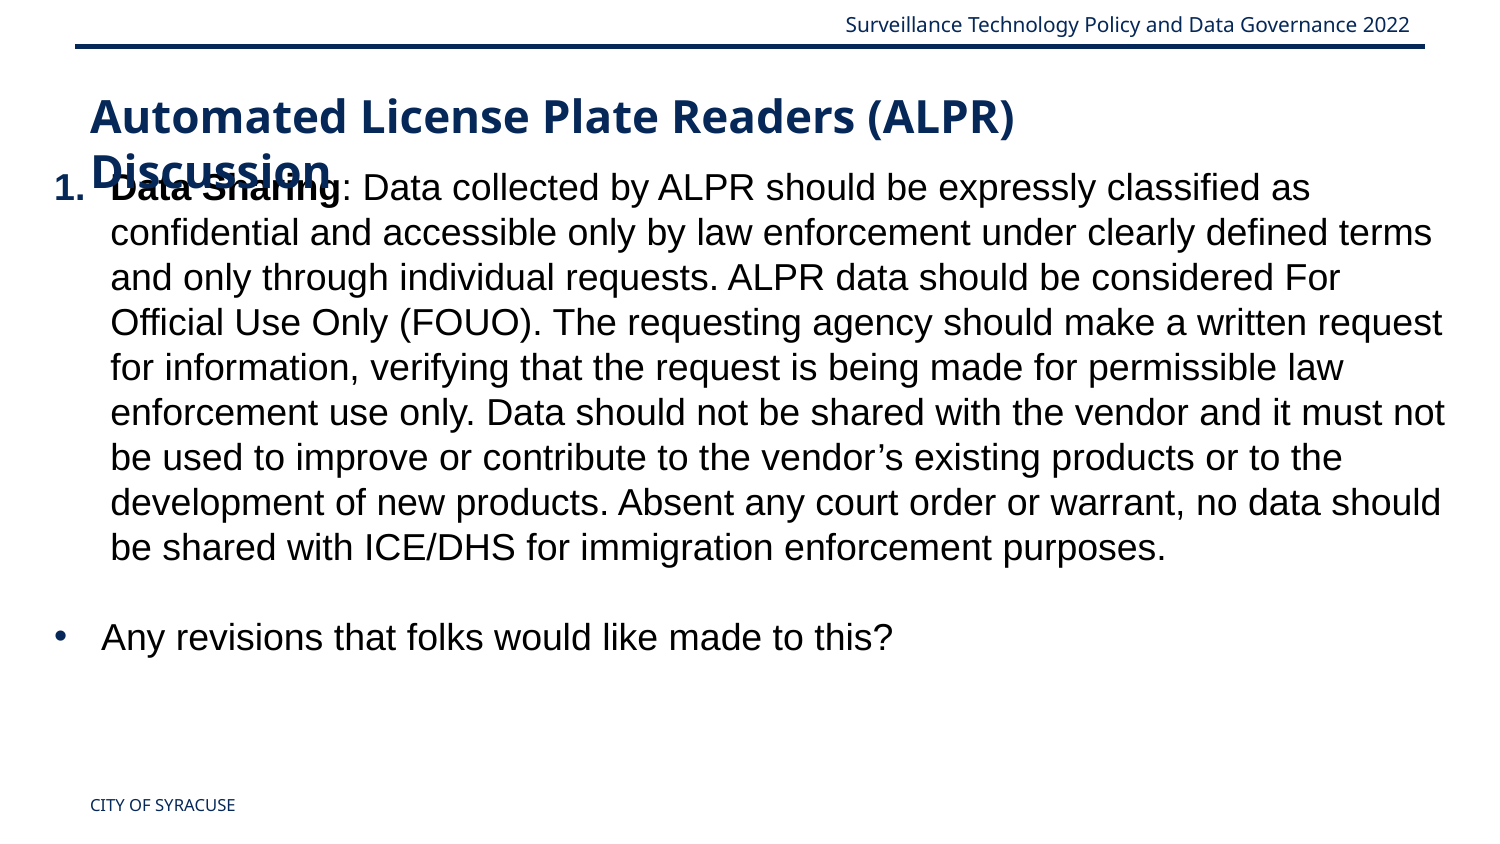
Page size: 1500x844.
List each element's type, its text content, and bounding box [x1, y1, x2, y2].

slide_number CITY OF SYRACUSE [75, 782, 425, 827]
text_box Data Sharing: Data collected by ALPR should be expressly classified as confidential and accessible only by law enforcement under clearly defined terms and only through individual requests. ALPR data should be considered For Official Use Only (FOUO). The requesting agency should make a written request for information, verifying that the request is being made for permissible law enforcement use only. Data should not be shared with the vendor and it must not be used to improve or contribute to the vendor’s existing products or to the development of new products. Absent any court order or warrant, no data should be shared with ICE/DHS for immigration enforcement purposes. Any revisions that folks would like made to this? [22, 155, 1464, 752]
text_box Automated License Plate Readers (ALPR) Discussion [74, 80, 1275, 156]
